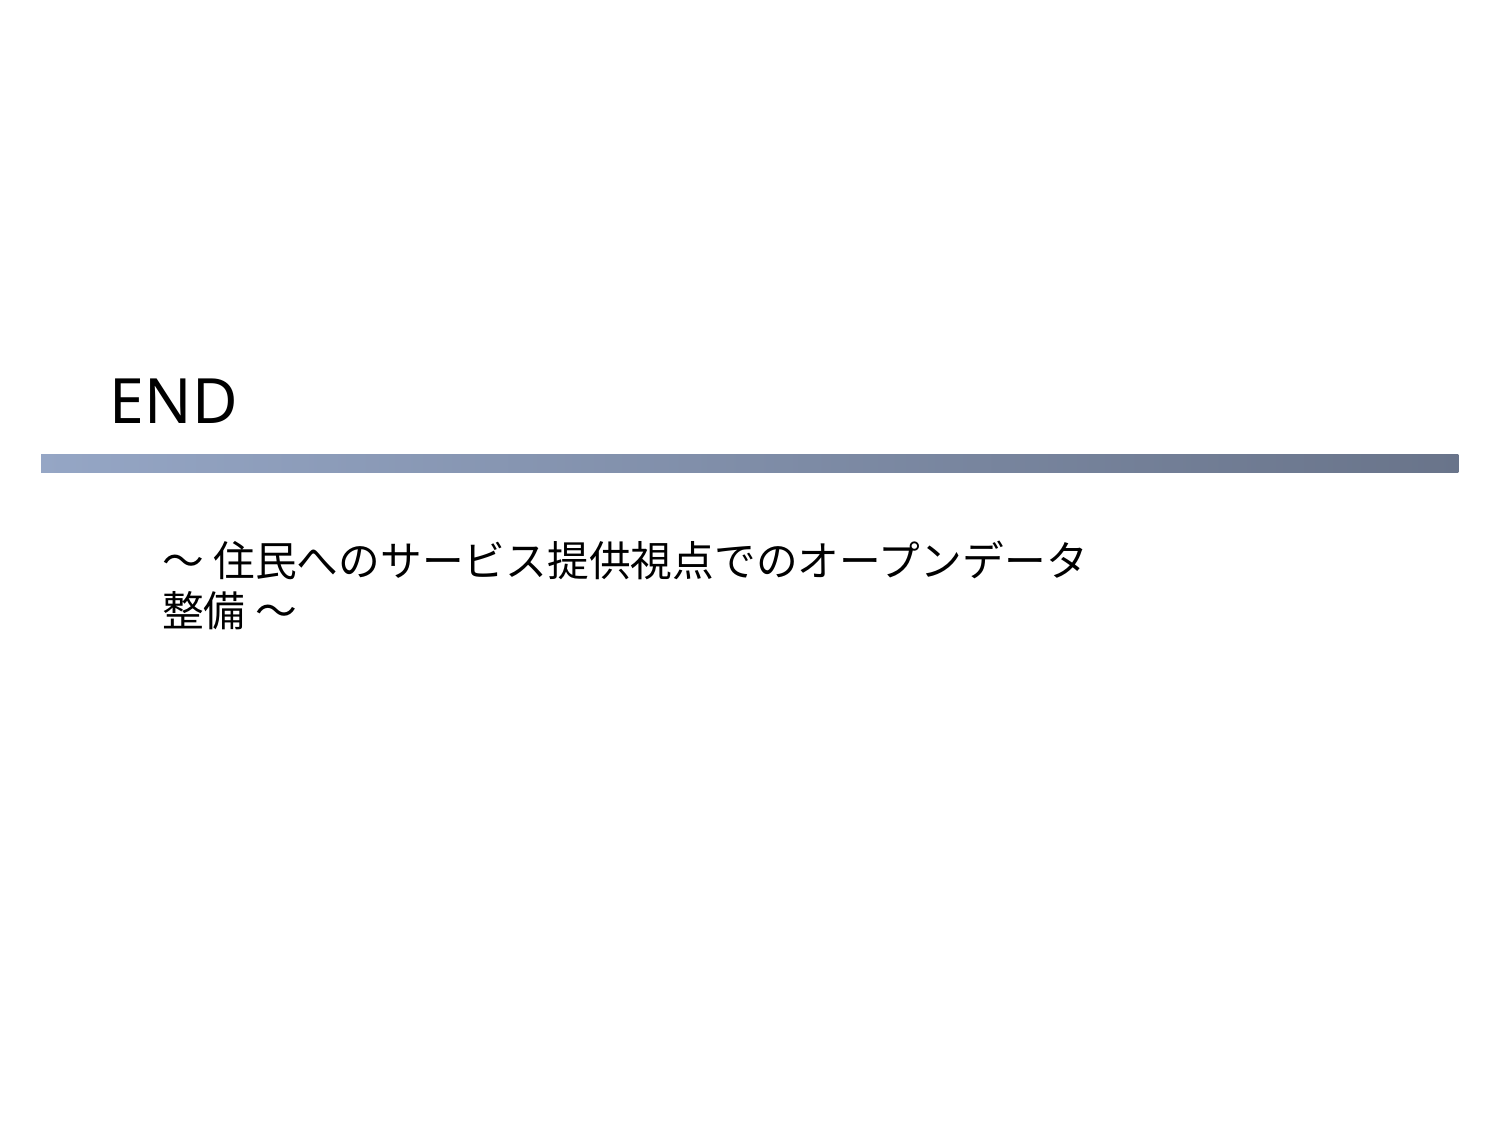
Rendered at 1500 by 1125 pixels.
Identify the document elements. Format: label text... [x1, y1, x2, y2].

text_box [40, 454, 1460, 474]
text_box END [94, 353, 253, 443]
text_box ～ 住民へのサービス提供視点でのオープンデータ整備 ～ [147, 527, 1124, 642]
